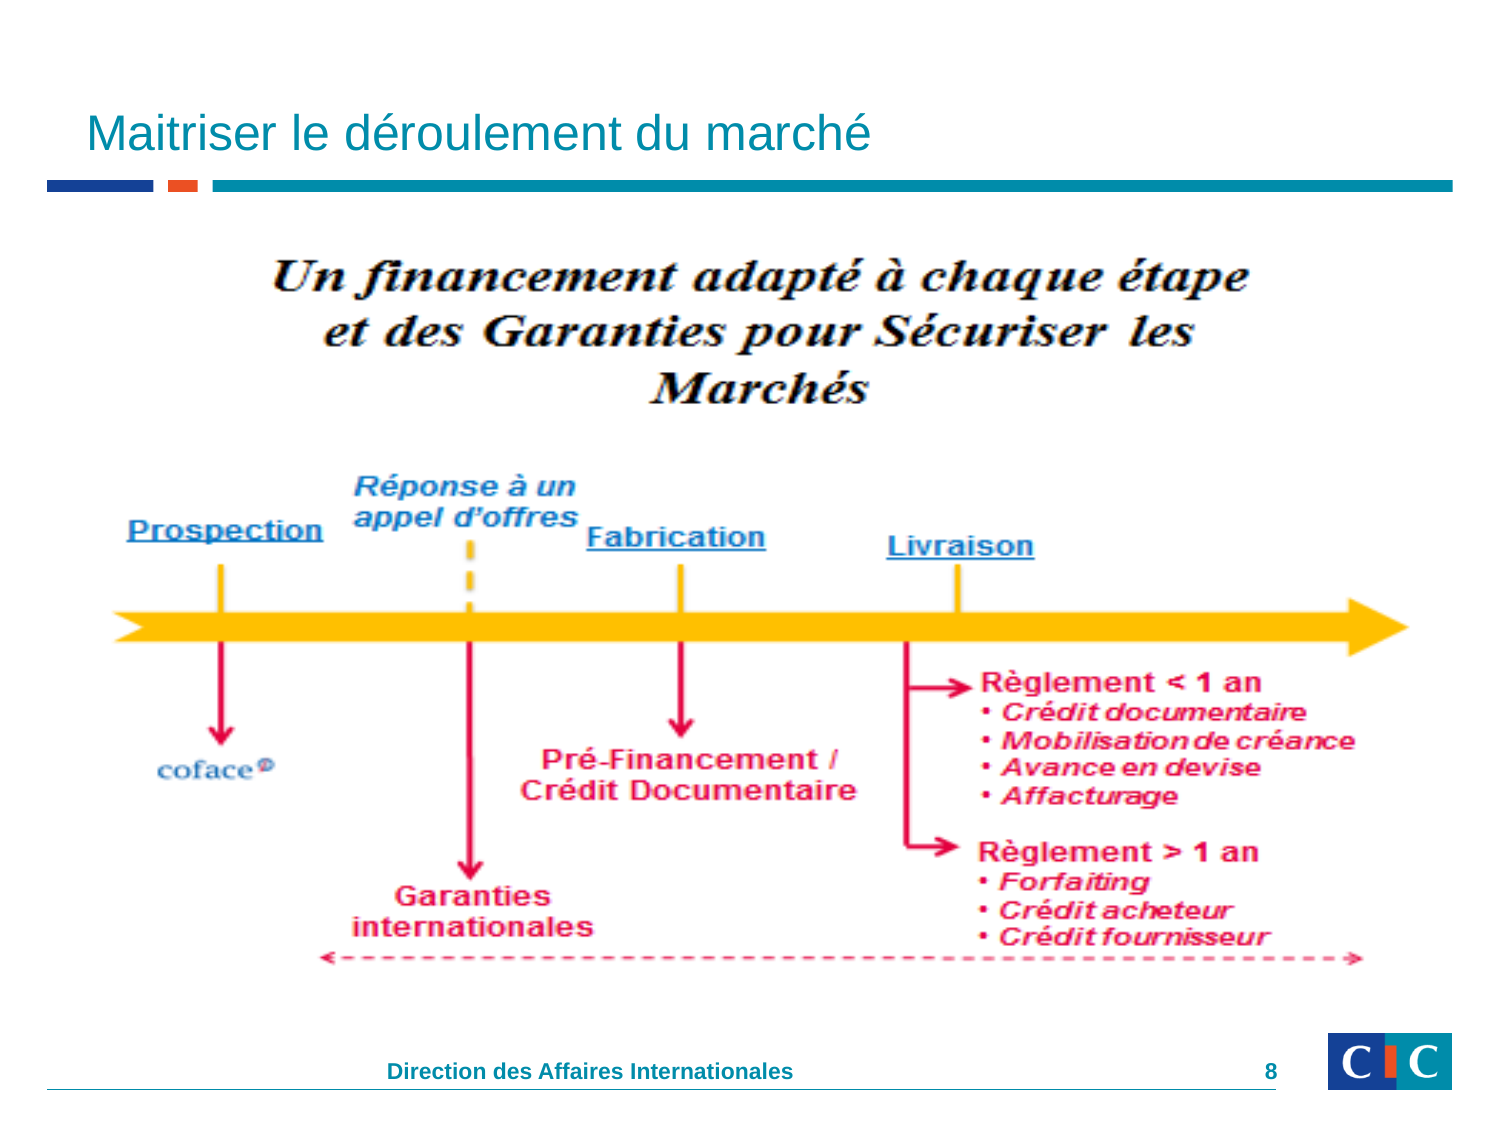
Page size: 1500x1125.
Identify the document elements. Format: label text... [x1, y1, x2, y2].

picture [76, 219, 1448, 1012]
title Maitriser le déroulement du marché [85, 19, 1448, 161]
slide_number 8 [1222, 1024, 1278, 1085]
footer Direction des Affaires Internationales [386, 1024, 1221, 1085]
picture [1328, 1033, 1452, 1090]
